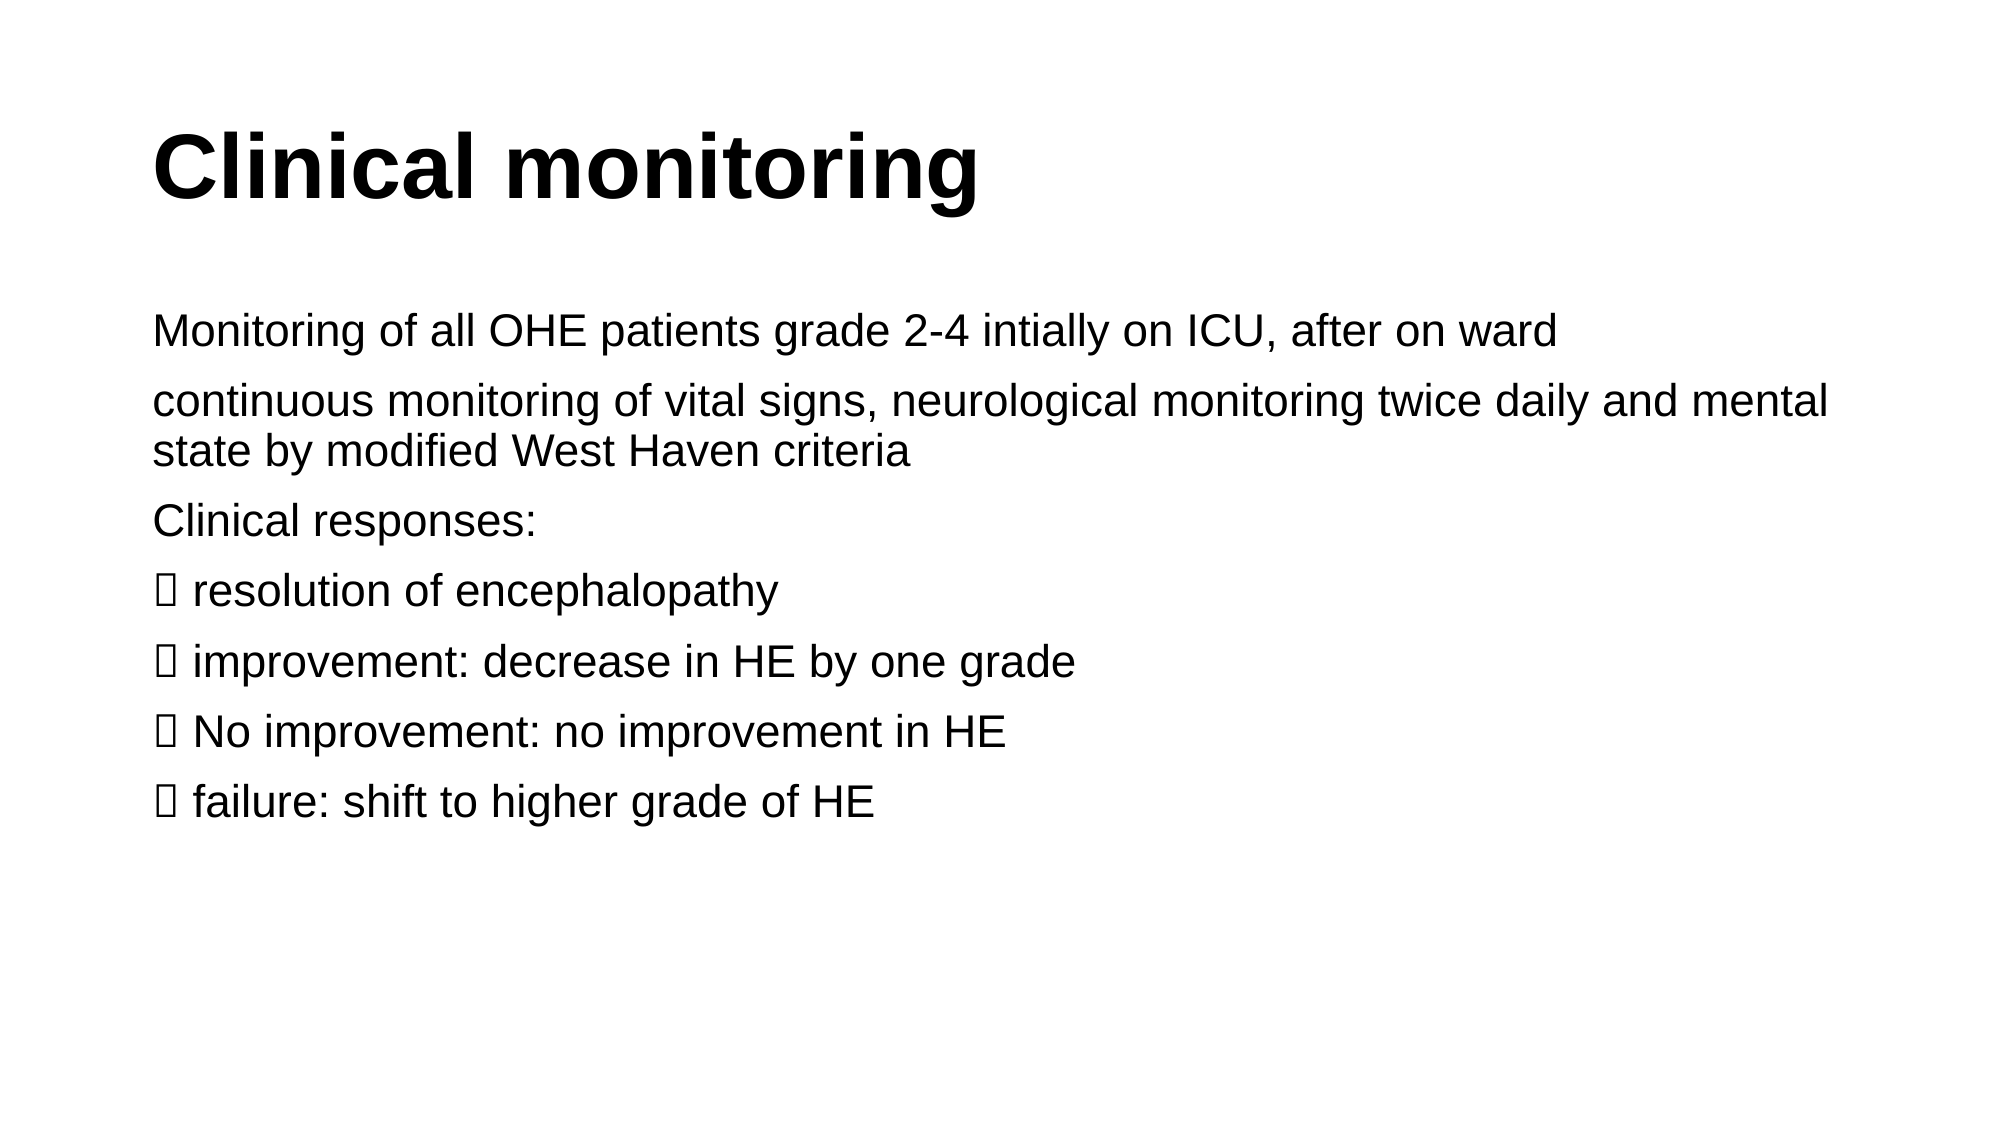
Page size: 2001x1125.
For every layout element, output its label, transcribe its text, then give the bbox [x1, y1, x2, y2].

list Monitoring of all OHE patients grade 2-4 intially on ICU, after on ward continuous monitoring of vital signs, neurological monitoring twice daily and mental state by modified West Haven criteria Clinical responses:  resolution of encephalopathy  improvement: decrease in HE by one grade  No improvement: no improvement in HE  failure: shift to higher grade of HE [137, 299, 1863, 1014]
title Clinical monitoring [137, 59, 1863, 278]
